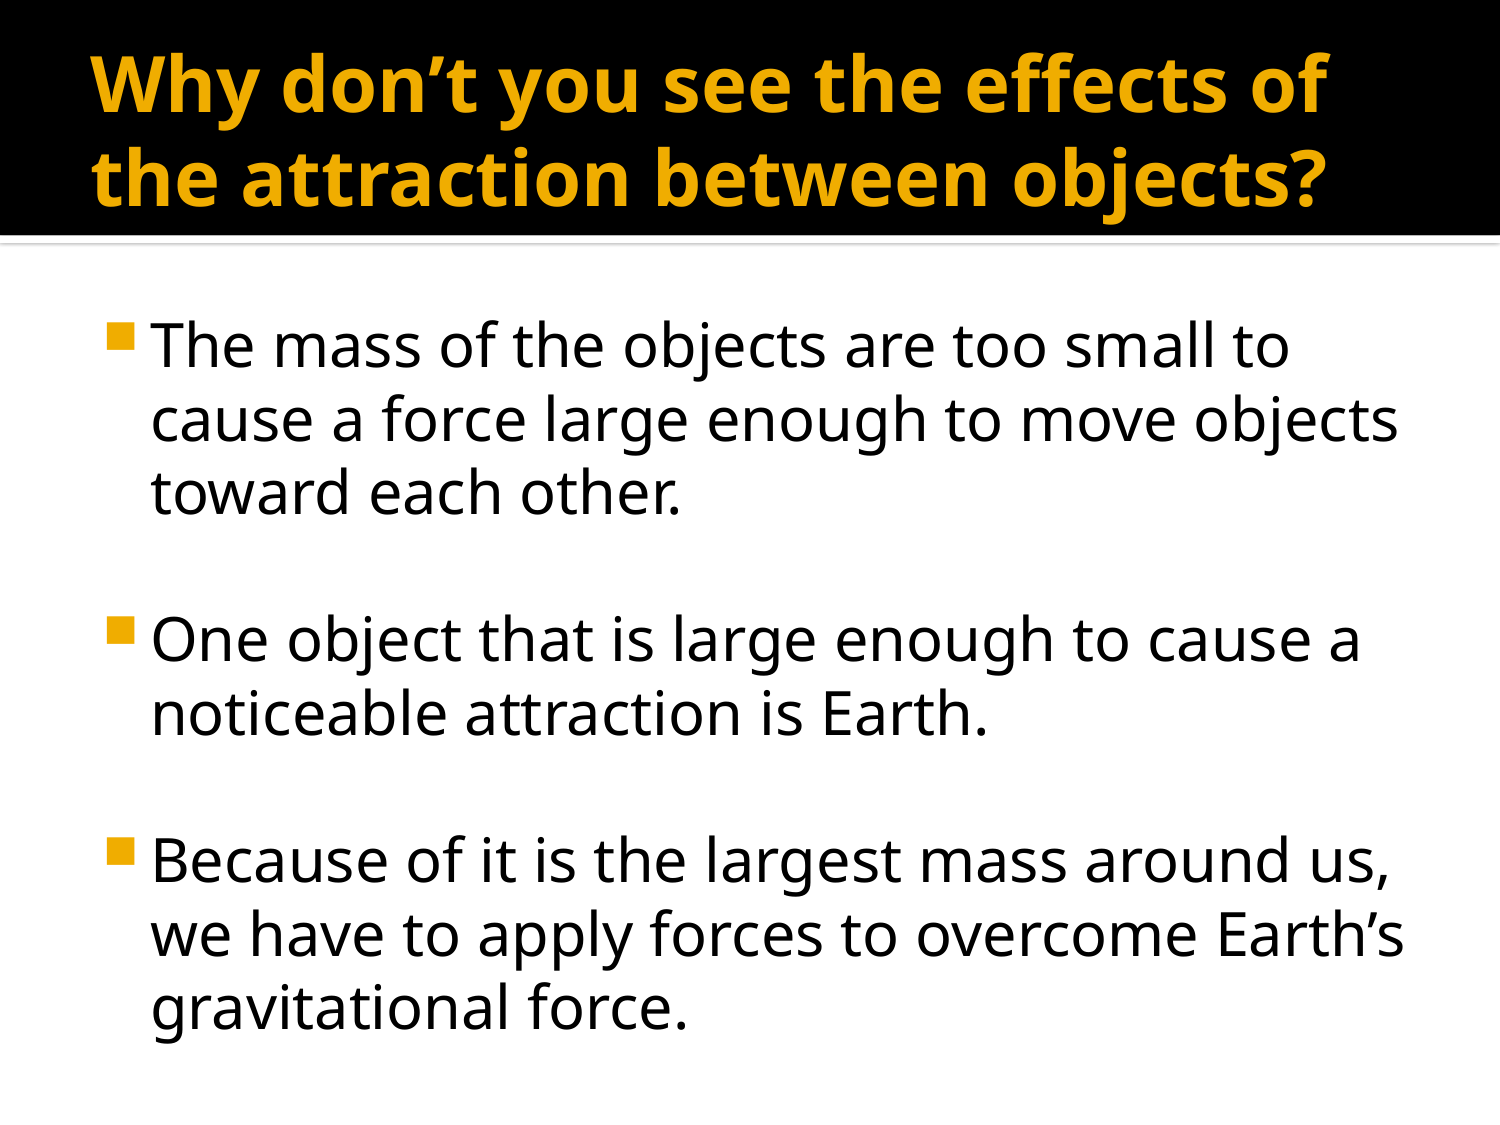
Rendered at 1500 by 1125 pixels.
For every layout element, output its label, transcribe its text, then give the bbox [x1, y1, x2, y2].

list The mass of the objects are too small to cause a force large enough to move objects toward each other. One object that is large enough to cause a noticeable attraction is Earth. Because of it is the largest mass around us, we have to apply forces to overcome Earth’s gravitational force. [75, 291, 1425, 1050]
title Why don’t you see the effects of the attraction between objects? [75, 25, 1425, 231]
